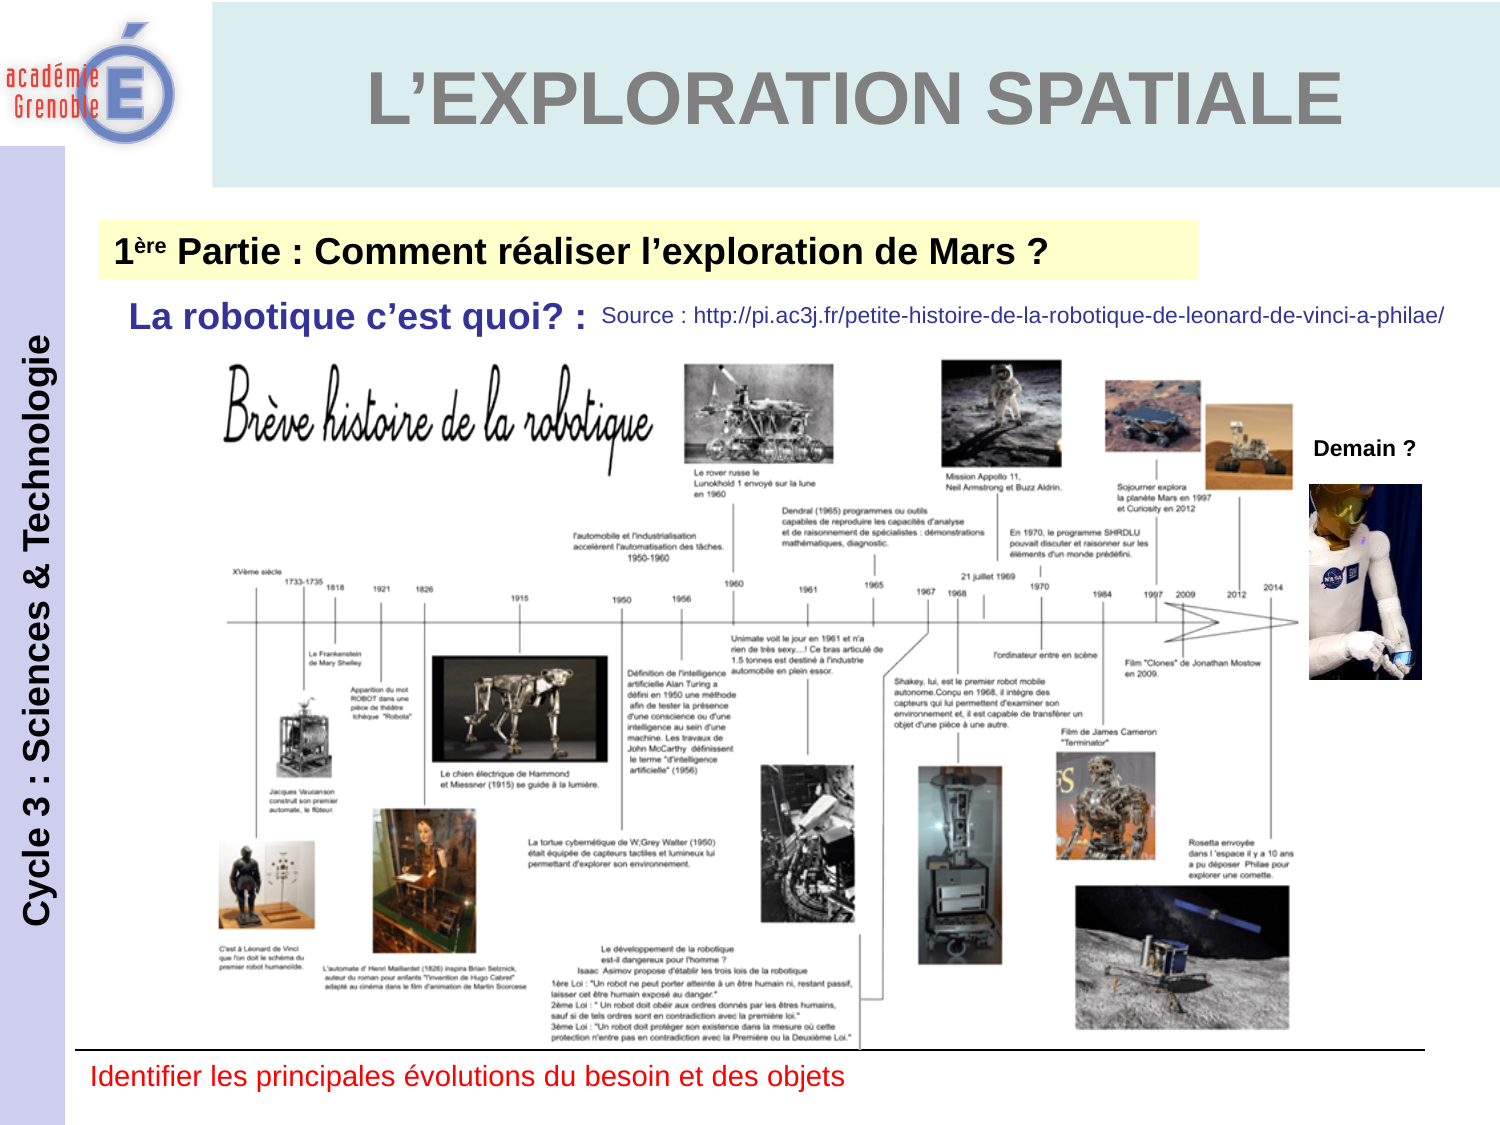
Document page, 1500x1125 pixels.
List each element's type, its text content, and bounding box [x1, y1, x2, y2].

text_box Identifier les principales évolutions du besoin et des objets [74, 1049, 1186, 1100]
picture [2, 18, 177, 146]
text_box Source : http://pi.ac3j.fr/petite-histoire-de-la-robotique-de-leonard-de-vinci-a-philae/ [586, 293, 1500, 336]
text_box L’exploration spatiale [212, 2, 1500, 188]
text_box La robotique c’est quoi? : [113, 284, 668, 345]
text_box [211, 344, 1446, 1051]
text_box 1ère Partie : Comment réaliser l’exploration de Mars ? [98, 219, 1199, 280]
